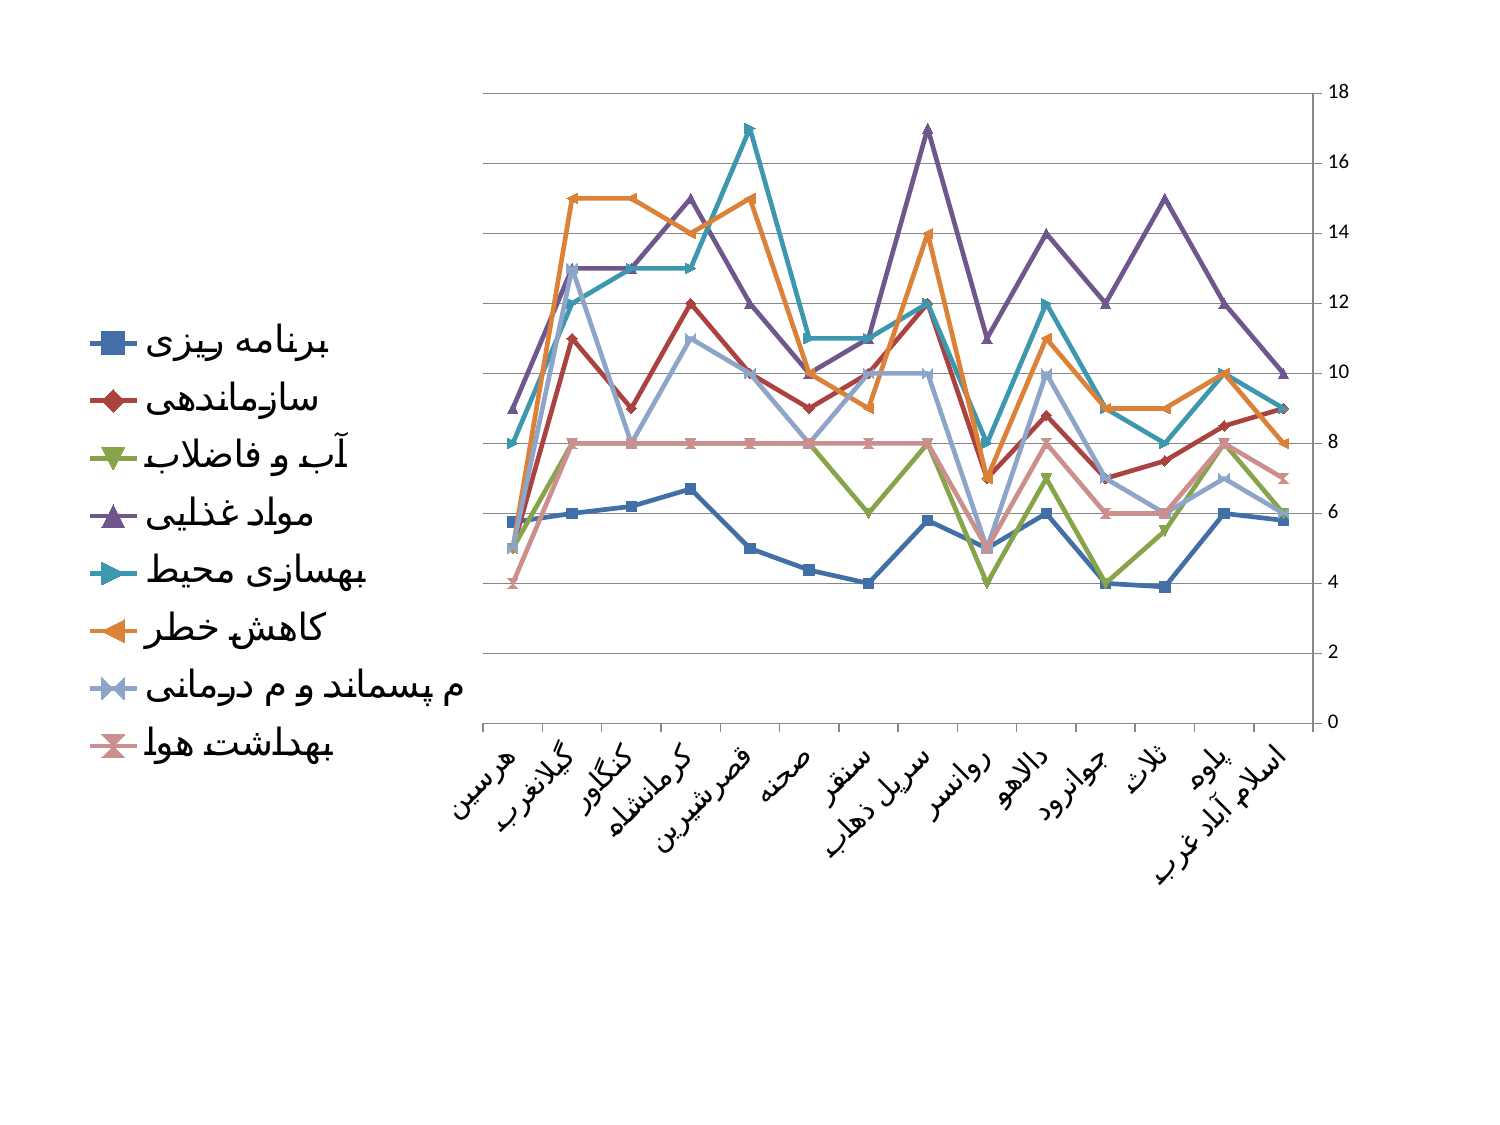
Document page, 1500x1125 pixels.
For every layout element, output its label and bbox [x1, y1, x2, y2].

chart [64, 66, 1412, 1024]
